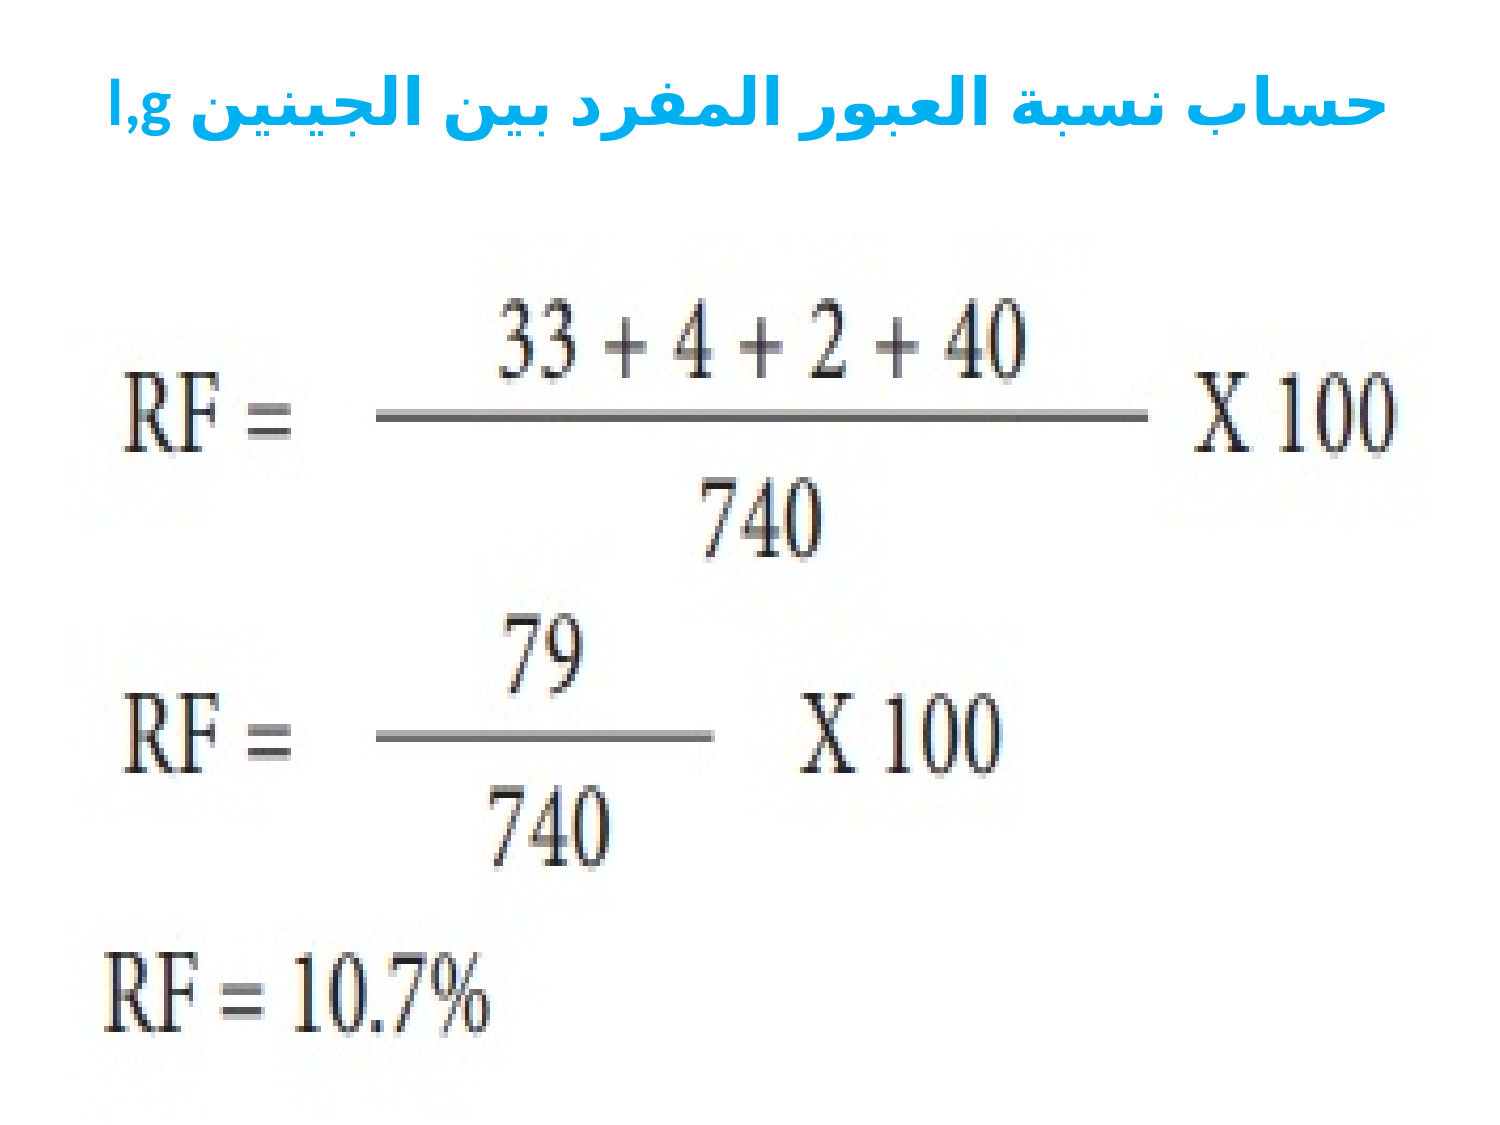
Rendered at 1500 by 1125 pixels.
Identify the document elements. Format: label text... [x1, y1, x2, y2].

title حساب نسبة العبور المفرد بين الجينين l,g [75, 45, 1425, 230]
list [2, 231, 1500, 1125]
